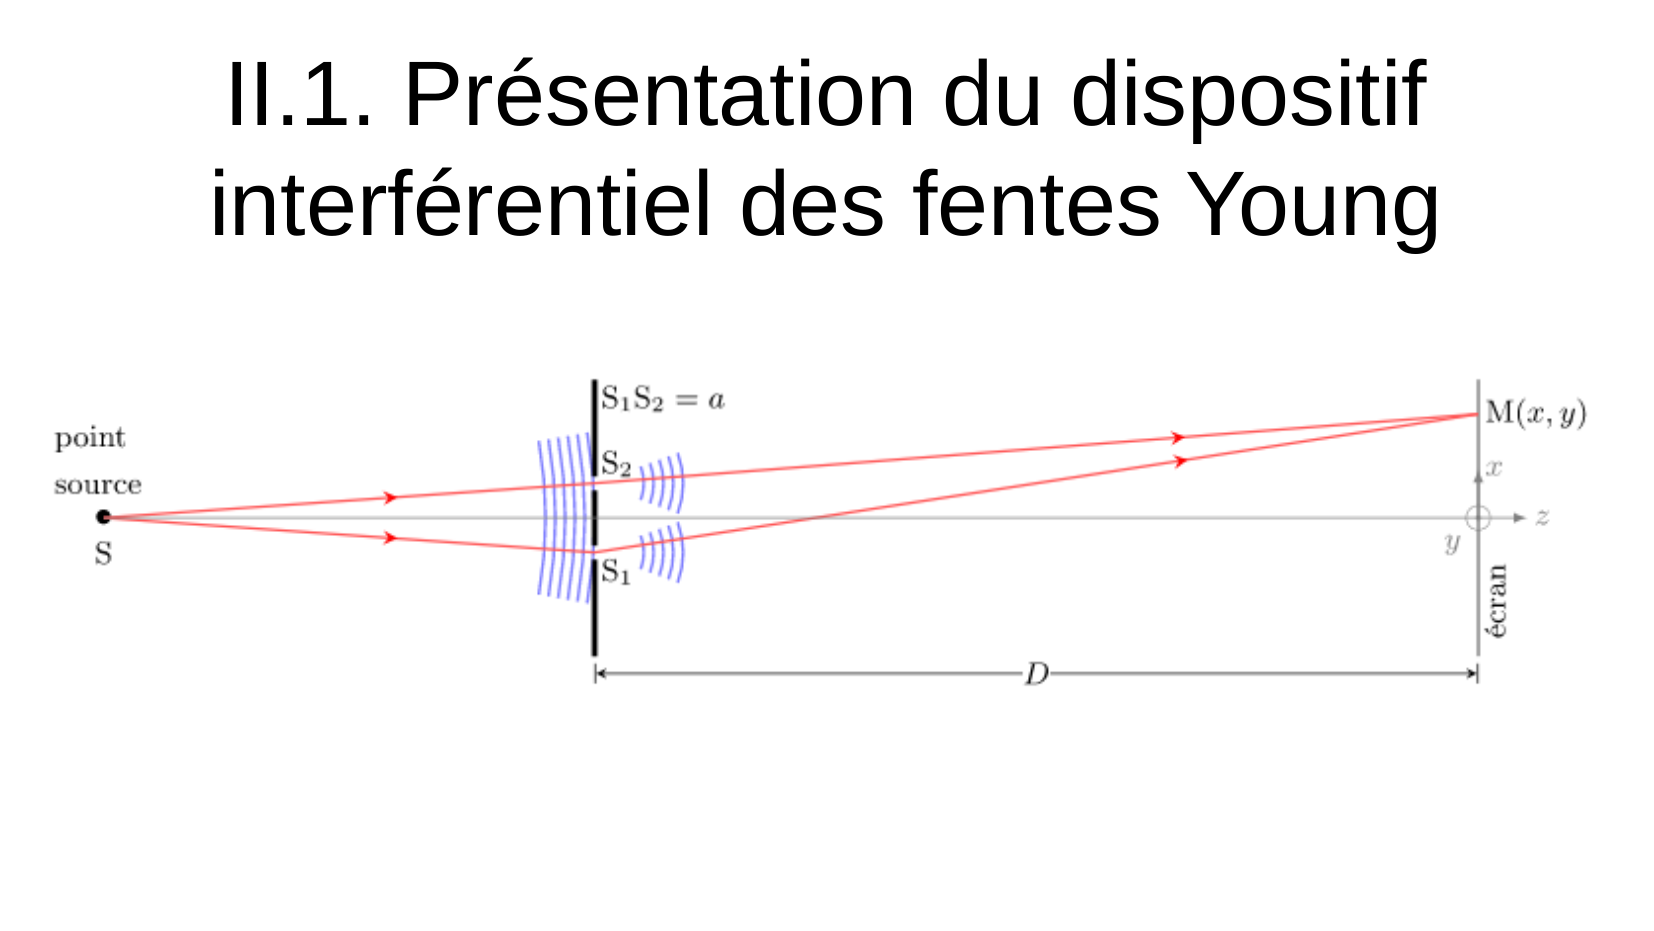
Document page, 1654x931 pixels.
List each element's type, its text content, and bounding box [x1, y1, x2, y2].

picture [35, 354, 1607, 698]
title II.1. Présentation du dispositif interférentiel des fentes Young [82, 41, 1571, 247]
